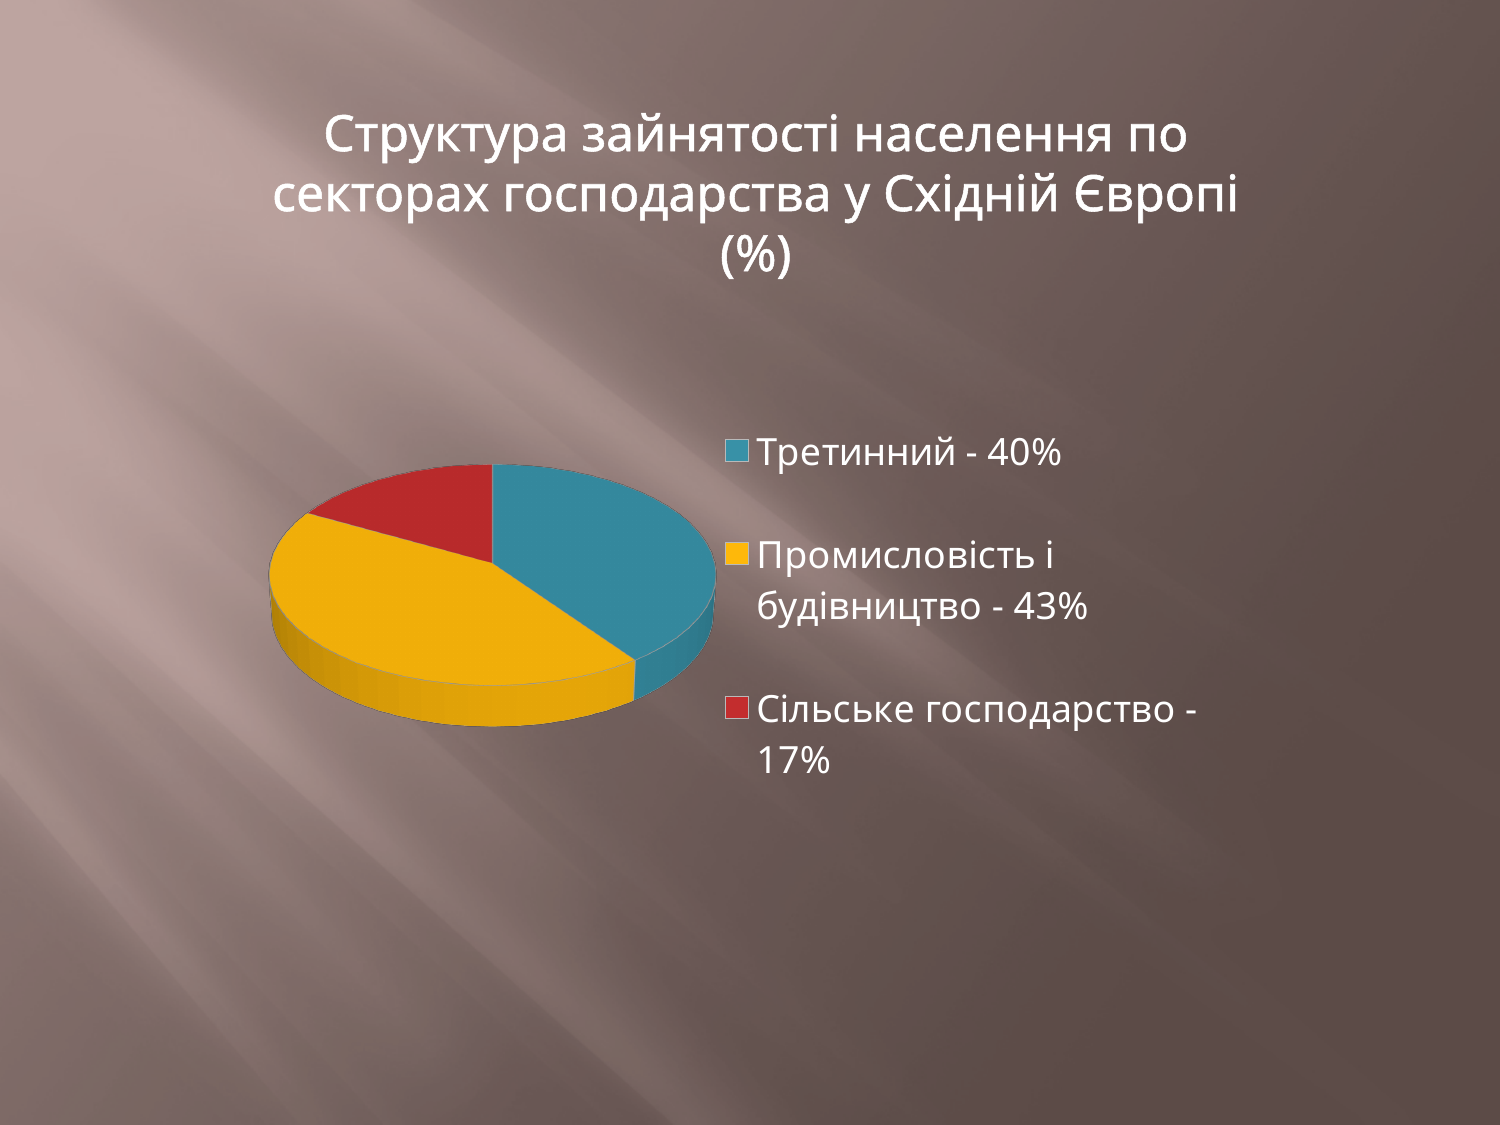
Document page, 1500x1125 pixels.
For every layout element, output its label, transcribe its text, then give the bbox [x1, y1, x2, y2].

text_box Структура зайнятості населення по секторах господарства у Східній Європі (%) [222, 93, 1289, 289]
chart [219, 278, 1223, 941]
